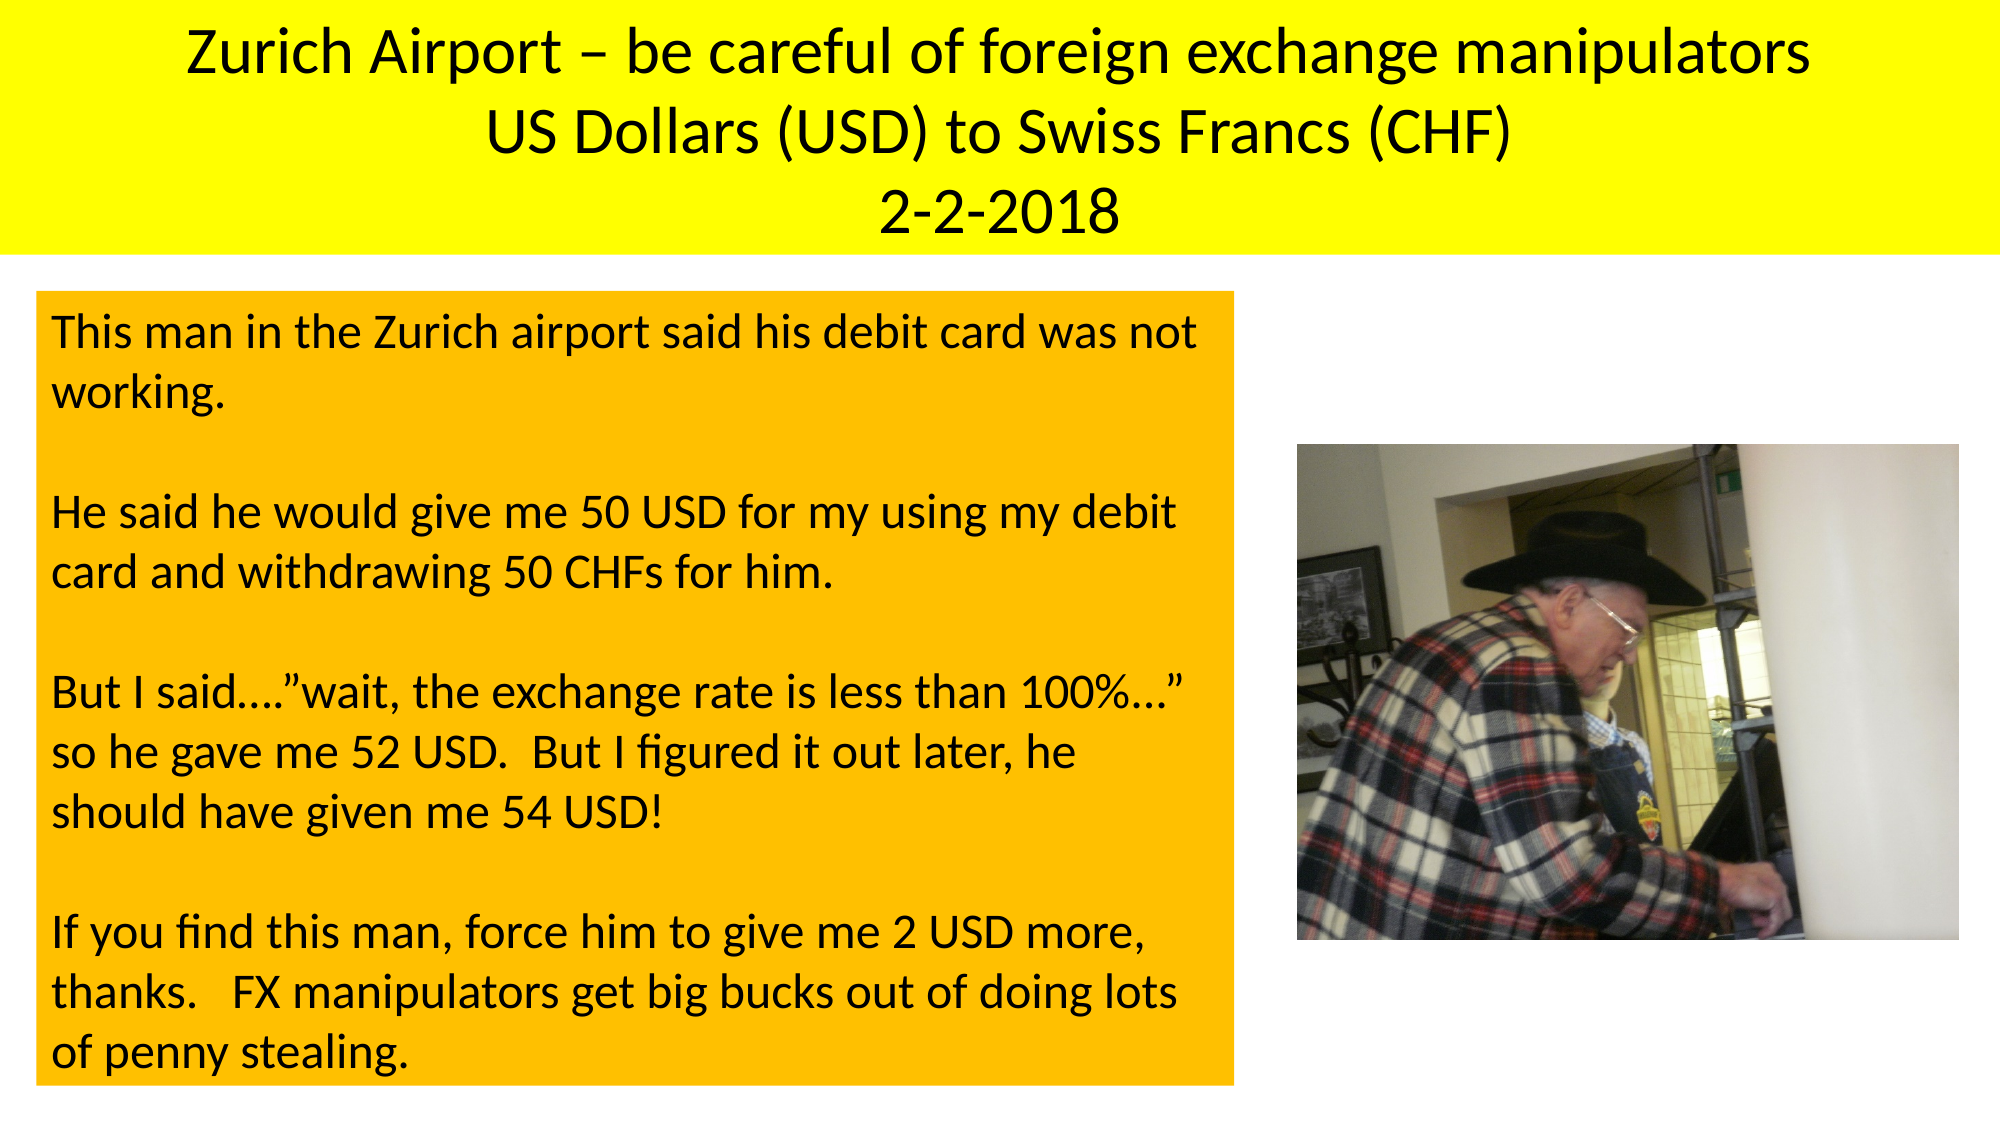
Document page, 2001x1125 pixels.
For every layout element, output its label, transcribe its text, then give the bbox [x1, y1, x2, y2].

text_box Zurich Airport – be careful of foreign exchange manipulators US Dollars (USD) to Swiss Francs (CHF) 2-2-2018 [0, 0, 2000, 255]
picture [1297, 444, 1959, 940]
text_box This man in the Zurich airport said his debit card was not working. He said he would give me 50 USD for my using my debit card and withdrawing 50 CHFs for him. But I said….”wait, the exchange rate is less than 100%...” so he gave me 52 USD. But I figured it out later, he should have given me 54 USD! If you find this man, force him to give me 2 USD more, thanks. FX manipulators get big bucks out of doing lots of penny stealing. [36, 290, 1235, 1086]
